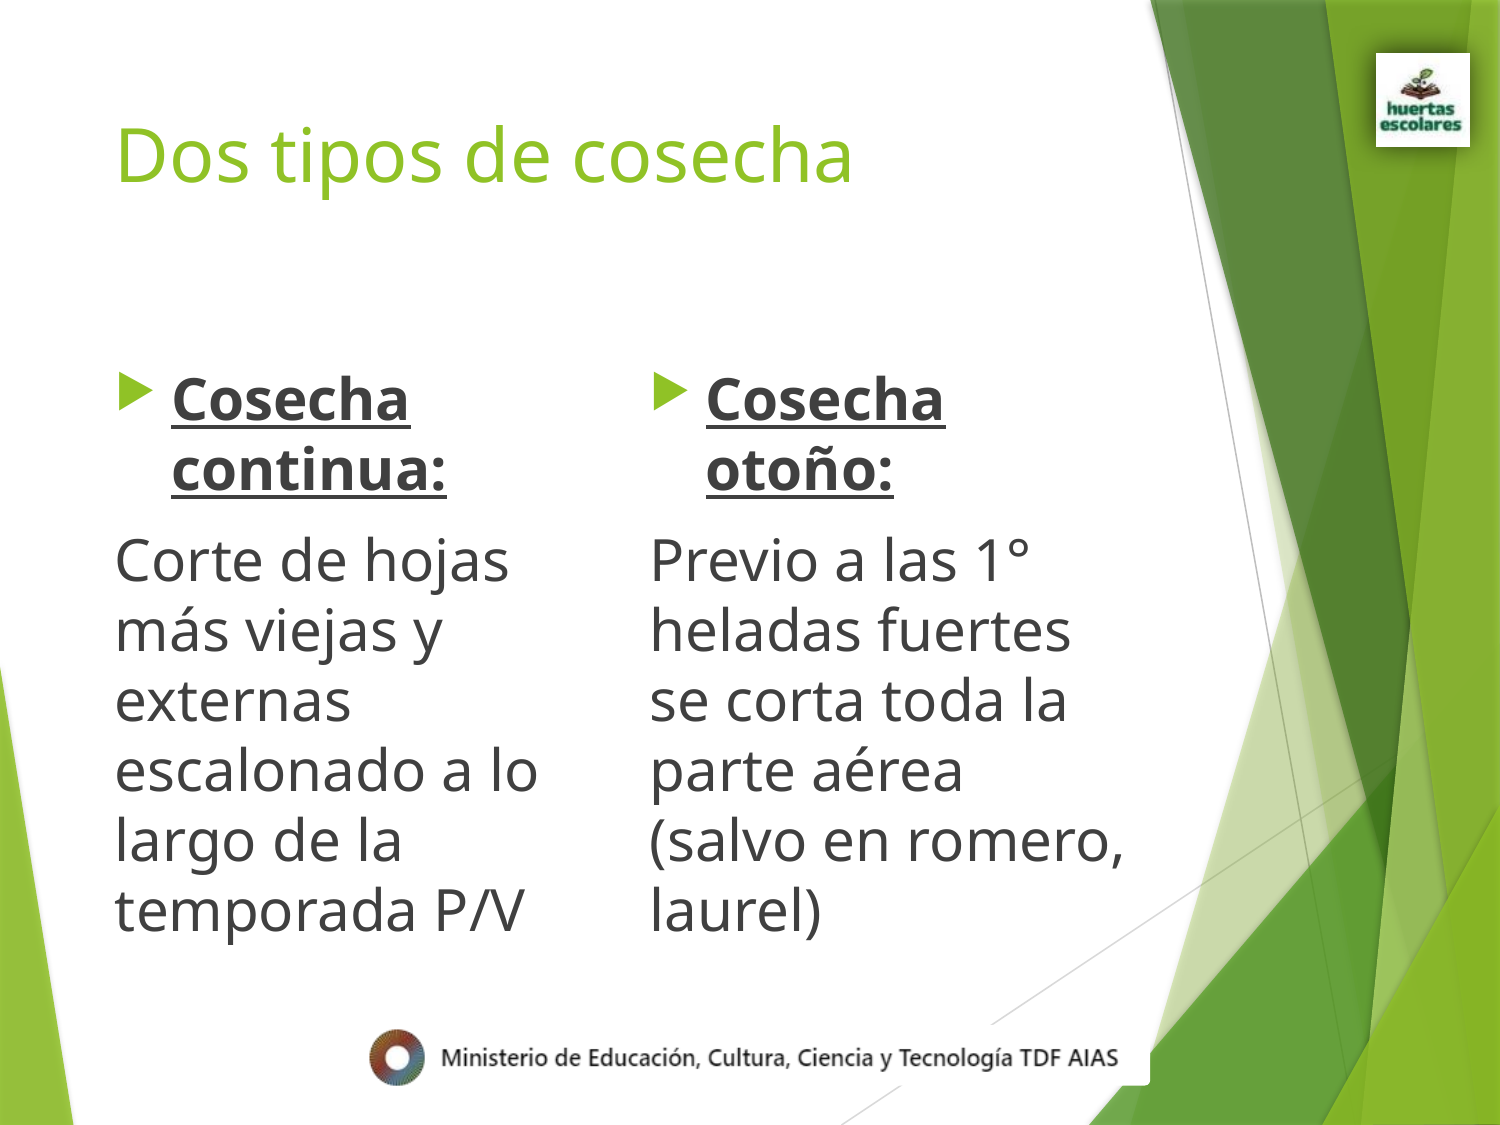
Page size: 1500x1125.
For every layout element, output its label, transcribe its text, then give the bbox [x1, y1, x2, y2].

title Dos tipos de cosecha [99, 99, 1142, 317]
picture [1375, 52, 1471, 148]
list Cosecha continua: Corte de hojas más viejas y externas escalonado a lo largo de la temporada P/V [99, 354, 607, 992]
list Cosecha otoño: Previo a las 1° heladas fuertes se corta toda la parte aérea (salvo en romero, laurel) [634, 354, 1142, 992]
picture [349, 1024, 1151, 1087]
